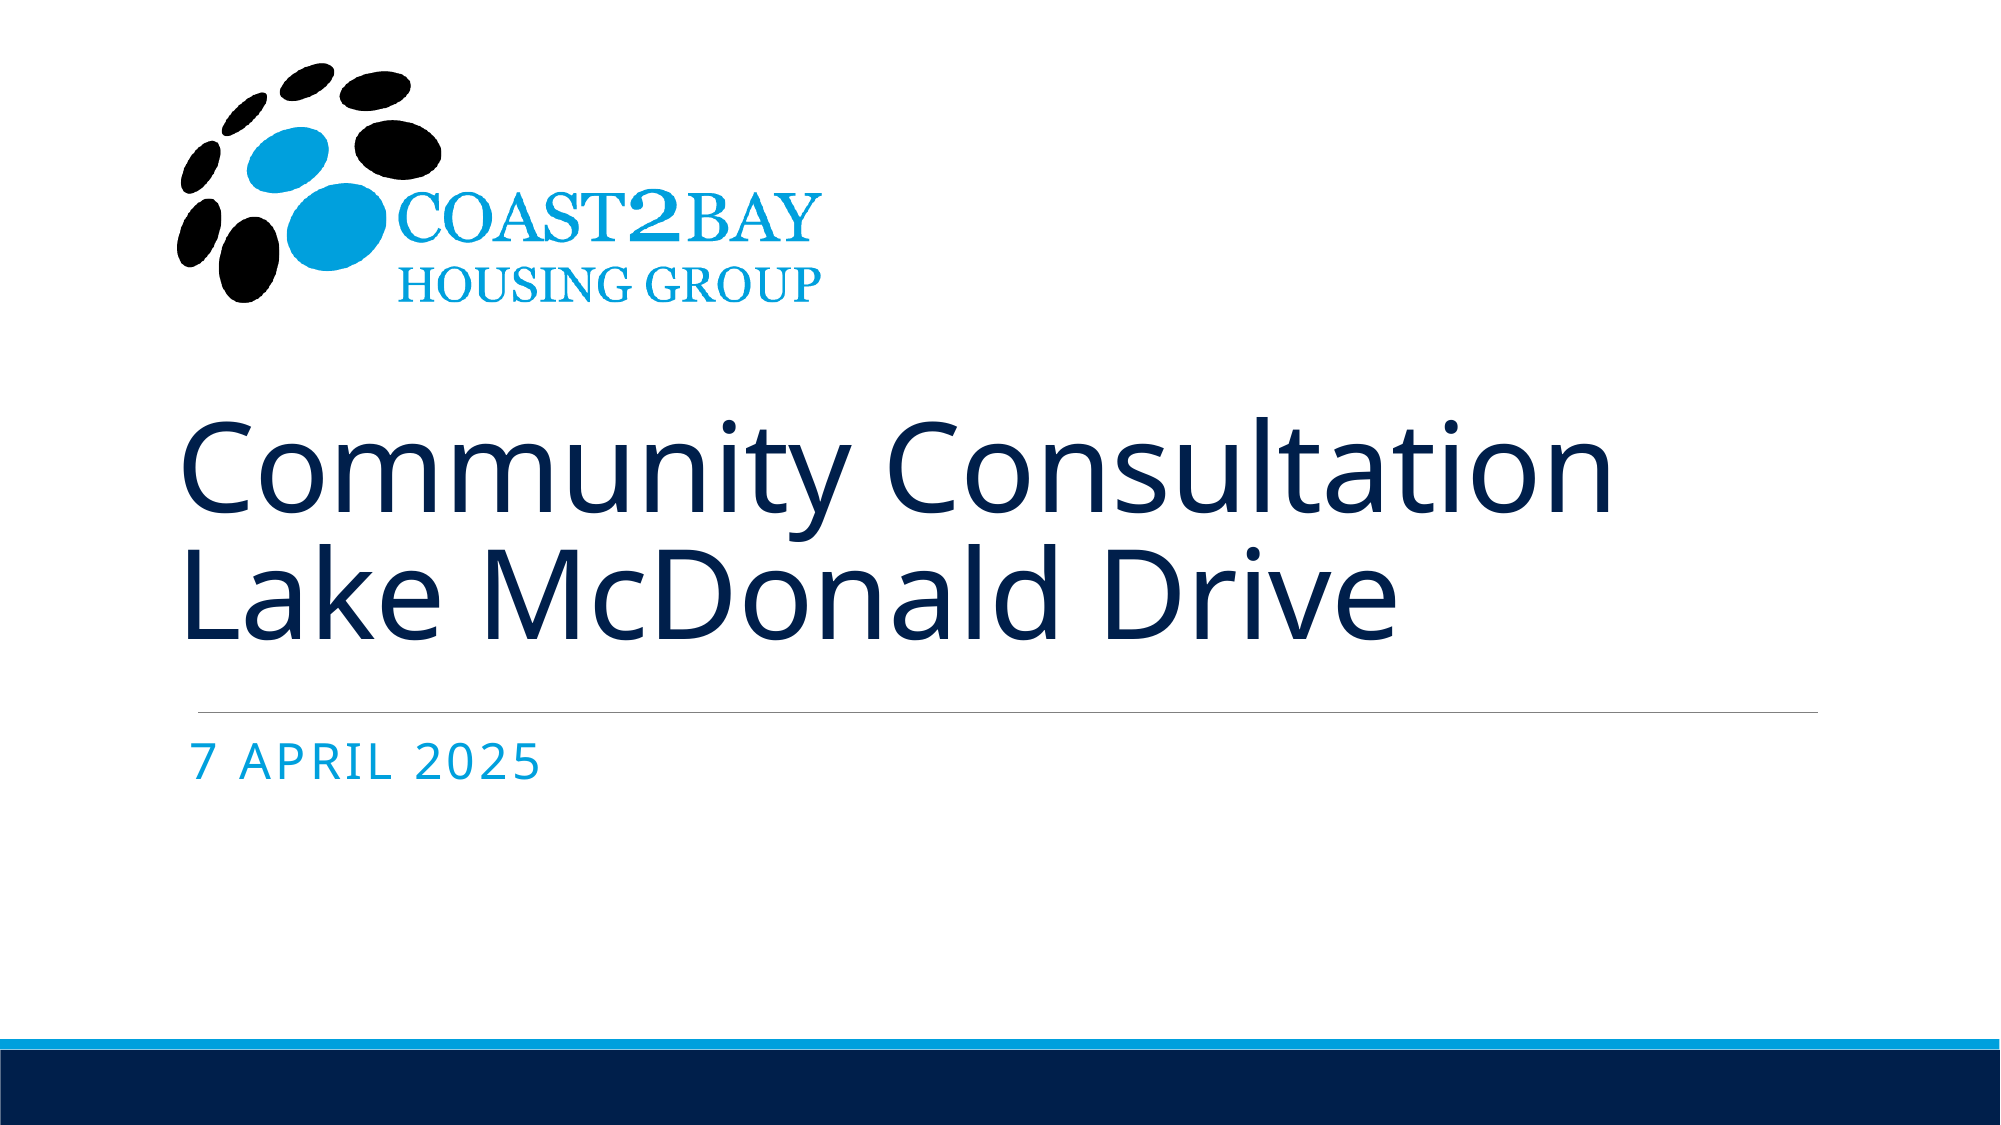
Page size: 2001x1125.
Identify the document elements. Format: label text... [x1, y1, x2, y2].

picture [724, 269, 744, 299]
title Community Consultation Lake McDonald Drive [161, 538, 1733, 823]
picture [445, 269, 465, 299]
picture [177, 63, 822, 303]
subtitle 7 April 2025 [174, 729, 1825, 917]
